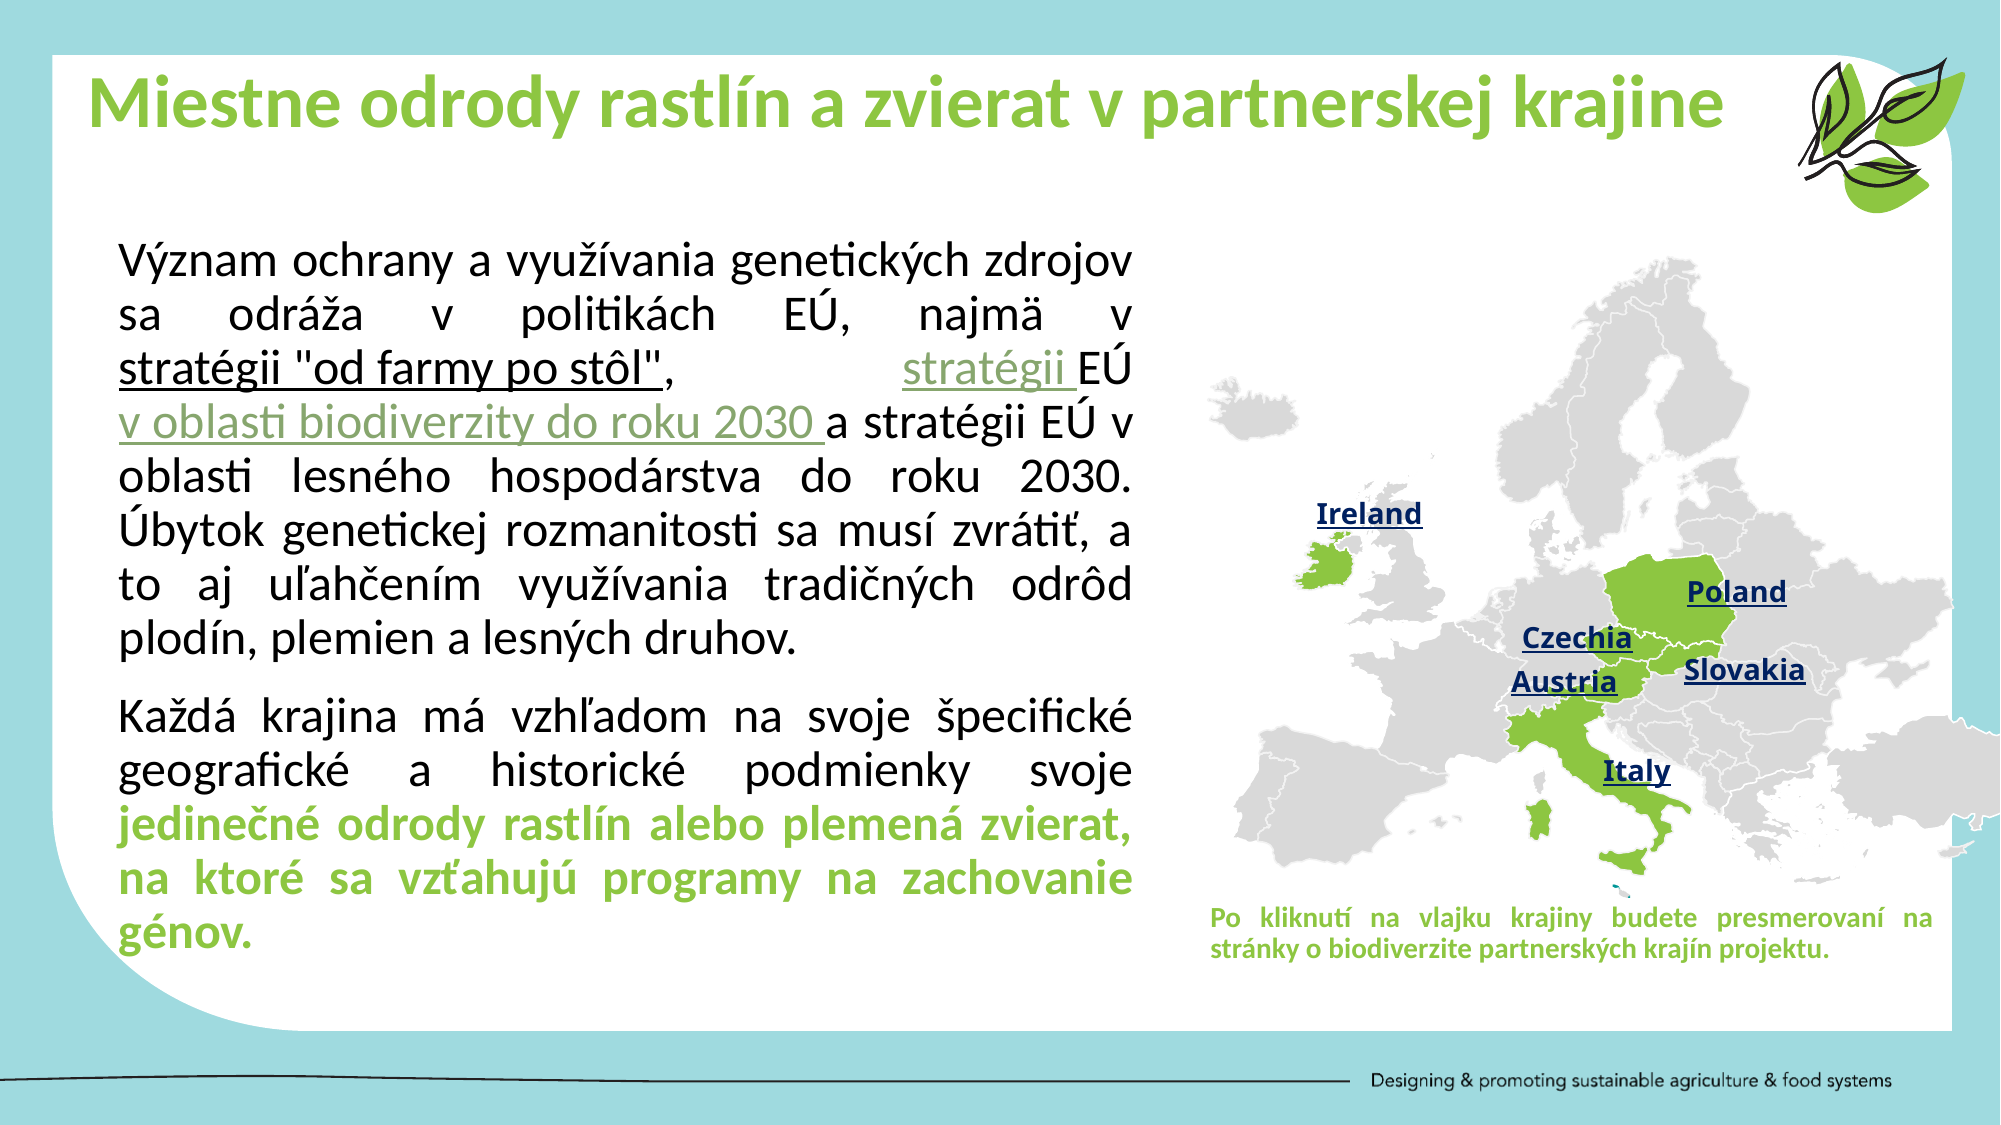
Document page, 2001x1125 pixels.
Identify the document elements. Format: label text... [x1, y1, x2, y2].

list Miestne odrody rastlín a zvierat v partnerskej krajine [35, 55, 1774, 188]
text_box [1806, 30, 1964, 222]
picture [1332, 1063, 1914, 1105]
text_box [1207, 256, 2000, 899]
text_box Význam ochrany a využívania genetických zdrojov sa odráža v politikách EÚ, najmä v stratégii "od farmy po stôl", stratégii EÚ v oblasti biodiverzity do roku 2030 a stratégii EÚ v oblasti lesného hospodárstva do roku 2030. Úbytok genetickej rozmanitosti sa musí zvrátiť, a to aj uľahčením využívania tradičných odrôd plodín, plemien a lesných druhov. Každá krajina má vzhľadom na svoje špecifické geografické a historické podmienky svoje jedinečné odrody rastlín alebo plemená zvierat, na ktoré sa vzťahujú programy na zachovanie génov. [104, 225, 1149, 940]
text_box Po kliknutí na vlajku krajiny budete presmerovaní na stránky o biodiverzite partnerských krajín projektu. [1195, 894, 1949, 1027]
